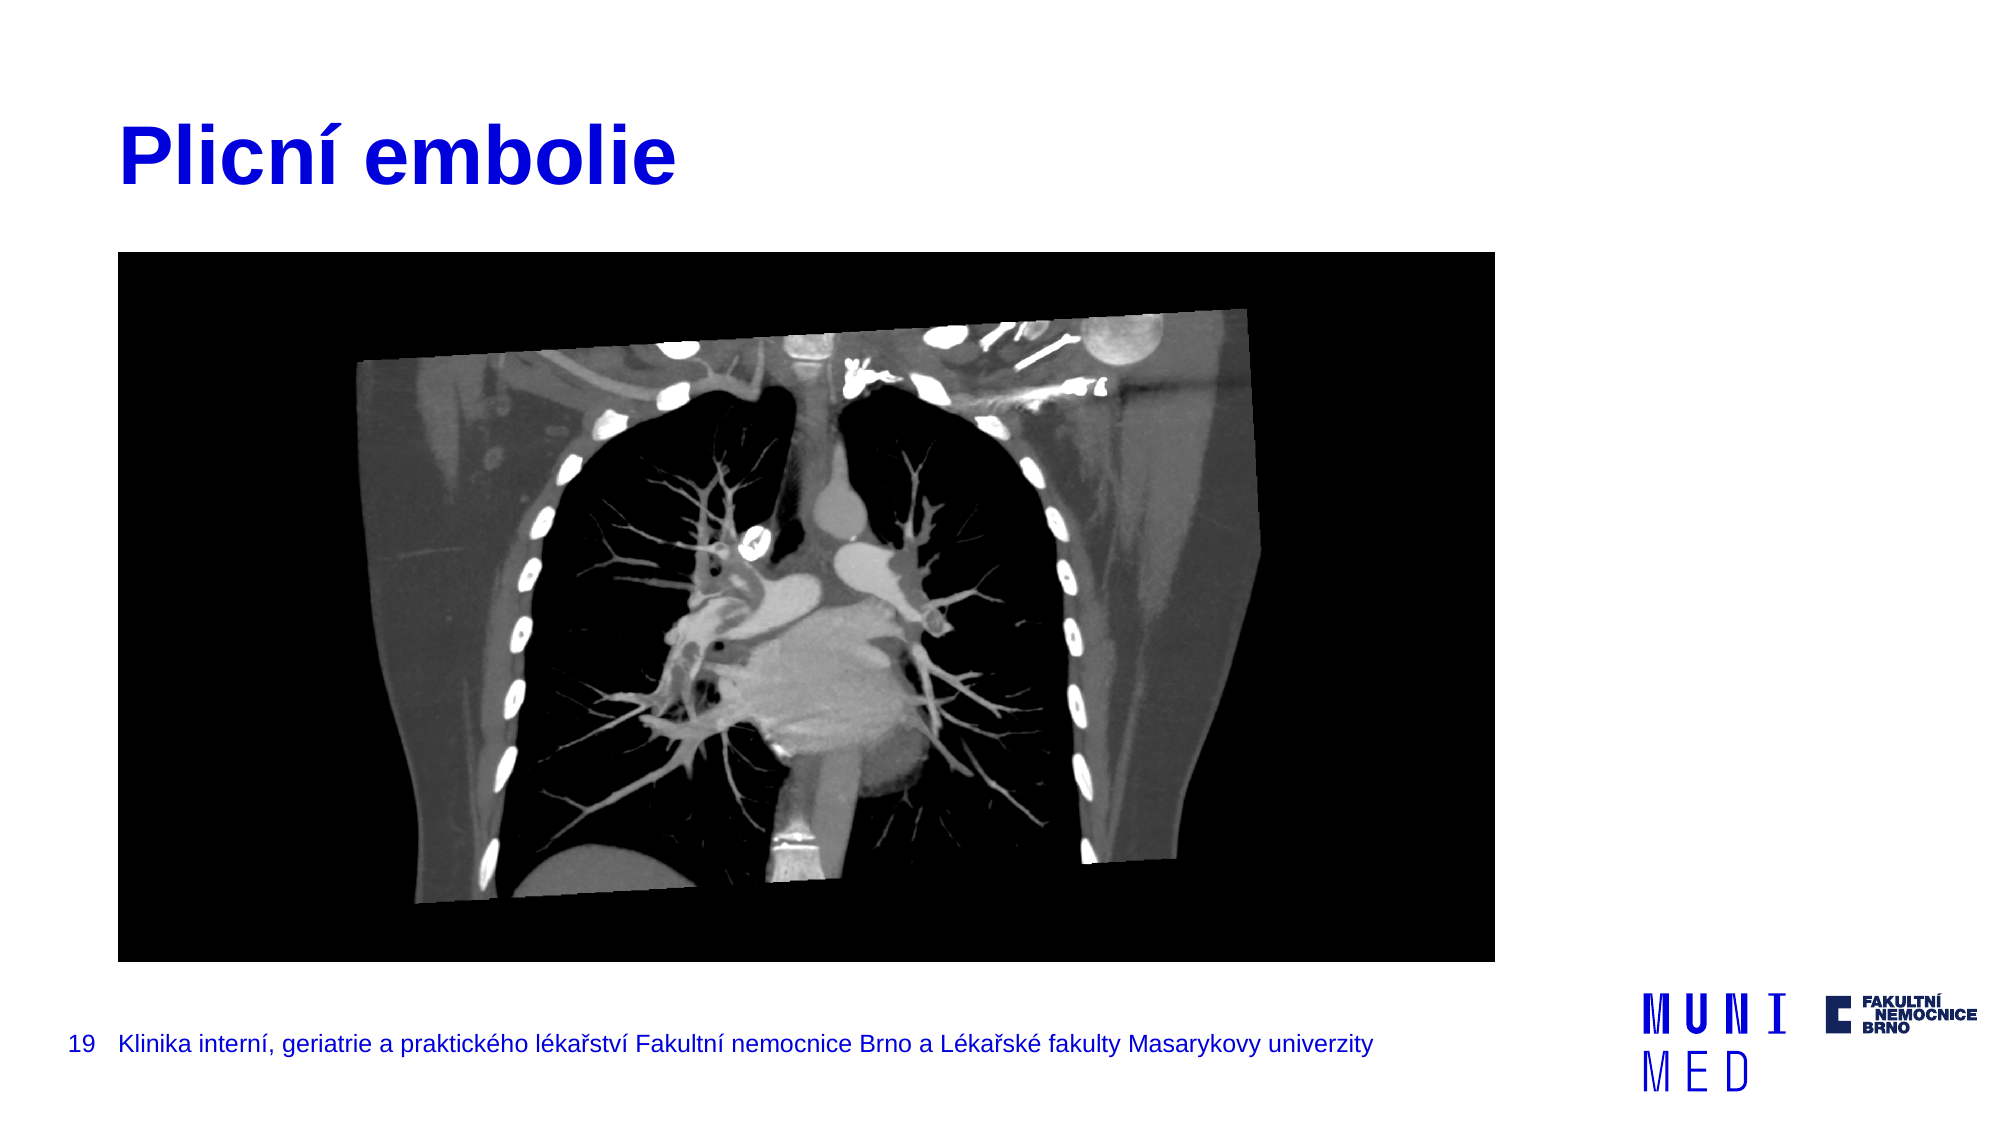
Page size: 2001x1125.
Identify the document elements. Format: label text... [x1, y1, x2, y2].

slide_number 19 [67, 1021, 110, 1063]
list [117, 252, 1495, 962]
title Plicní embolie [118, 118, 1883, 193]
footer Klinika interní, geriatrie a praktického lékařství Fakultní nemocnice Brno a Lékařské fakulty Masarykovy univerzity [118, 1021, 1418, 1063]
